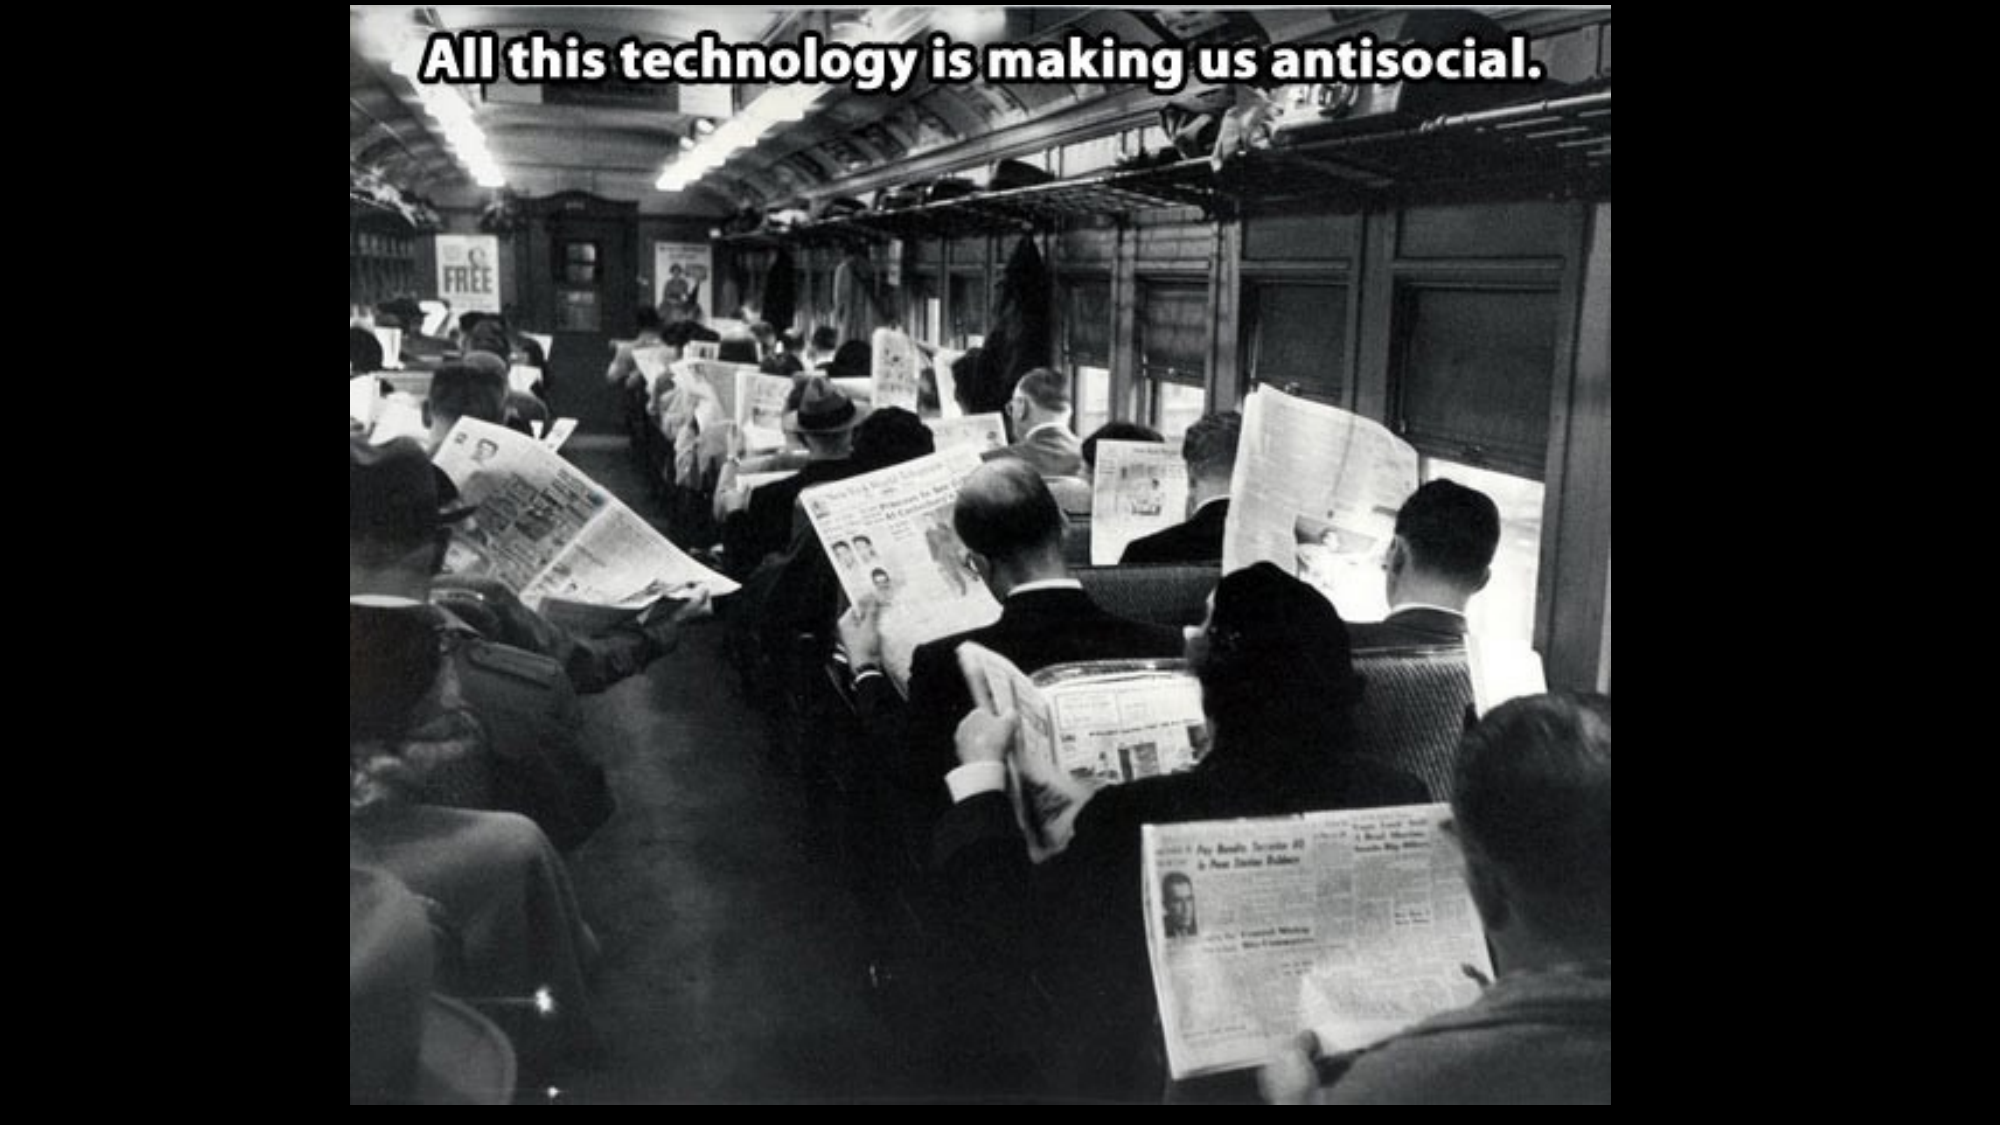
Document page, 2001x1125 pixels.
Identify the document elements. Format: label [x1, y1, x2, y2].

list [350, 5, 1611, 1105]
